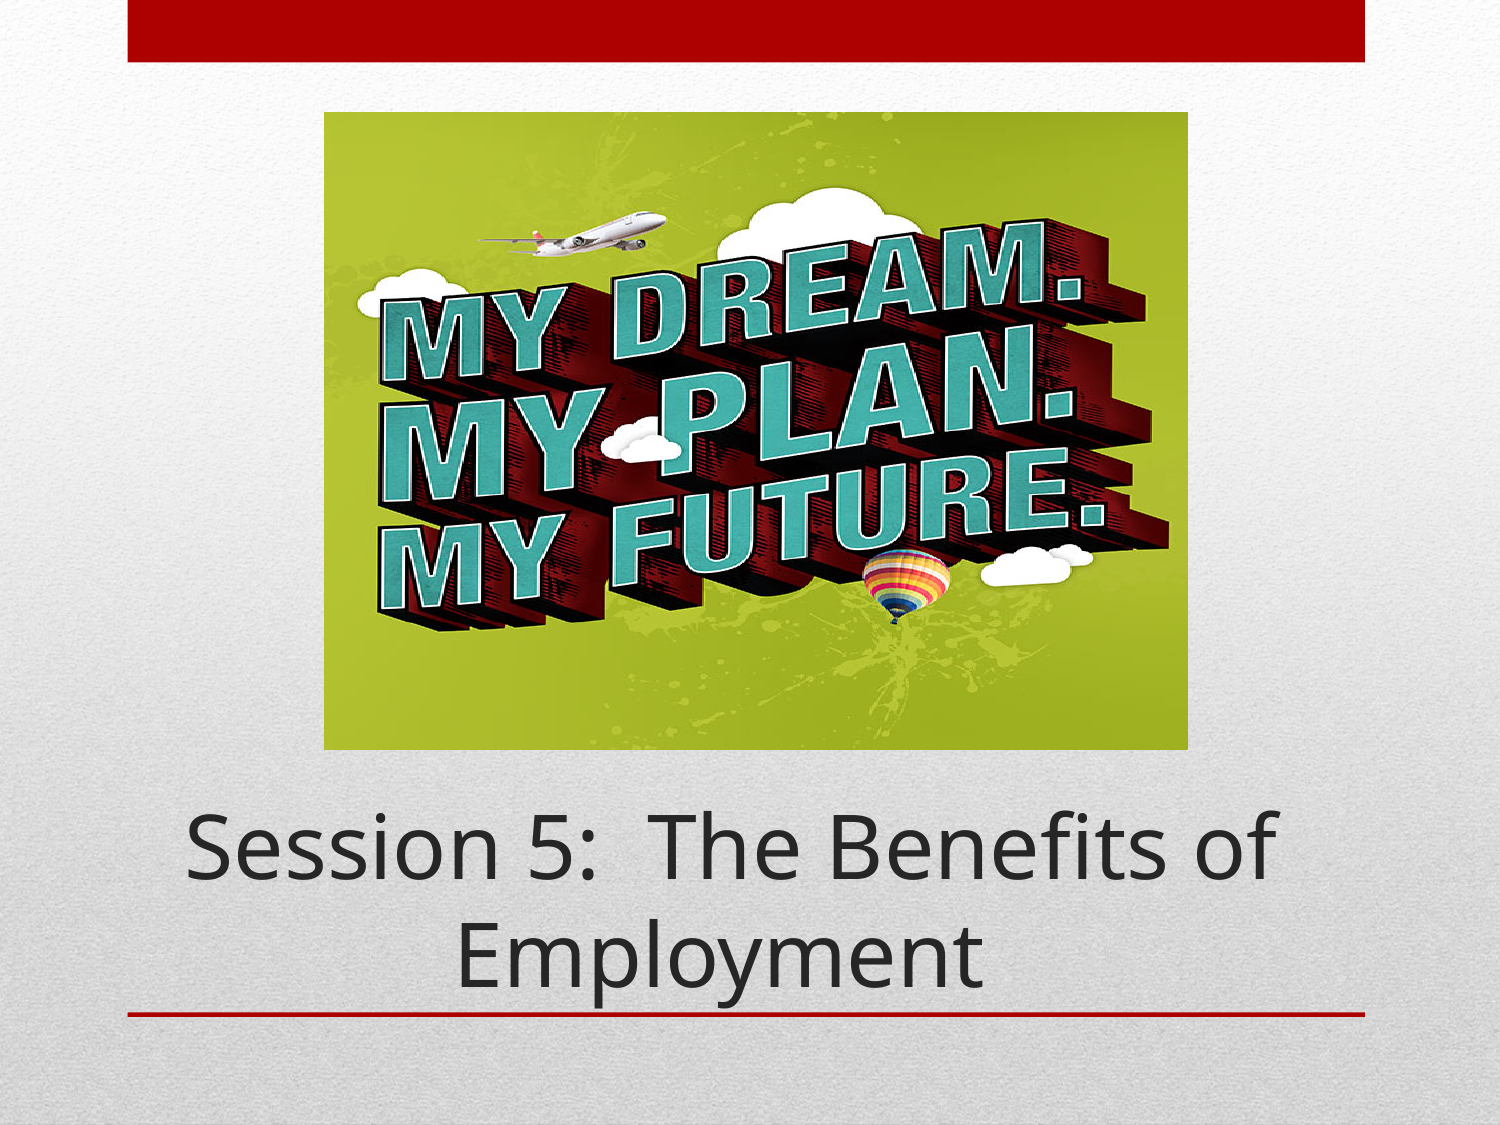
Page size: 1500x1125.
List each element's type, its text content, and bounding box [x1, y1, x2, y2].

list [324, 111, 1189, 751]
title Session 5: The Benefits of Employment [125, 750, 1338, 1013]
